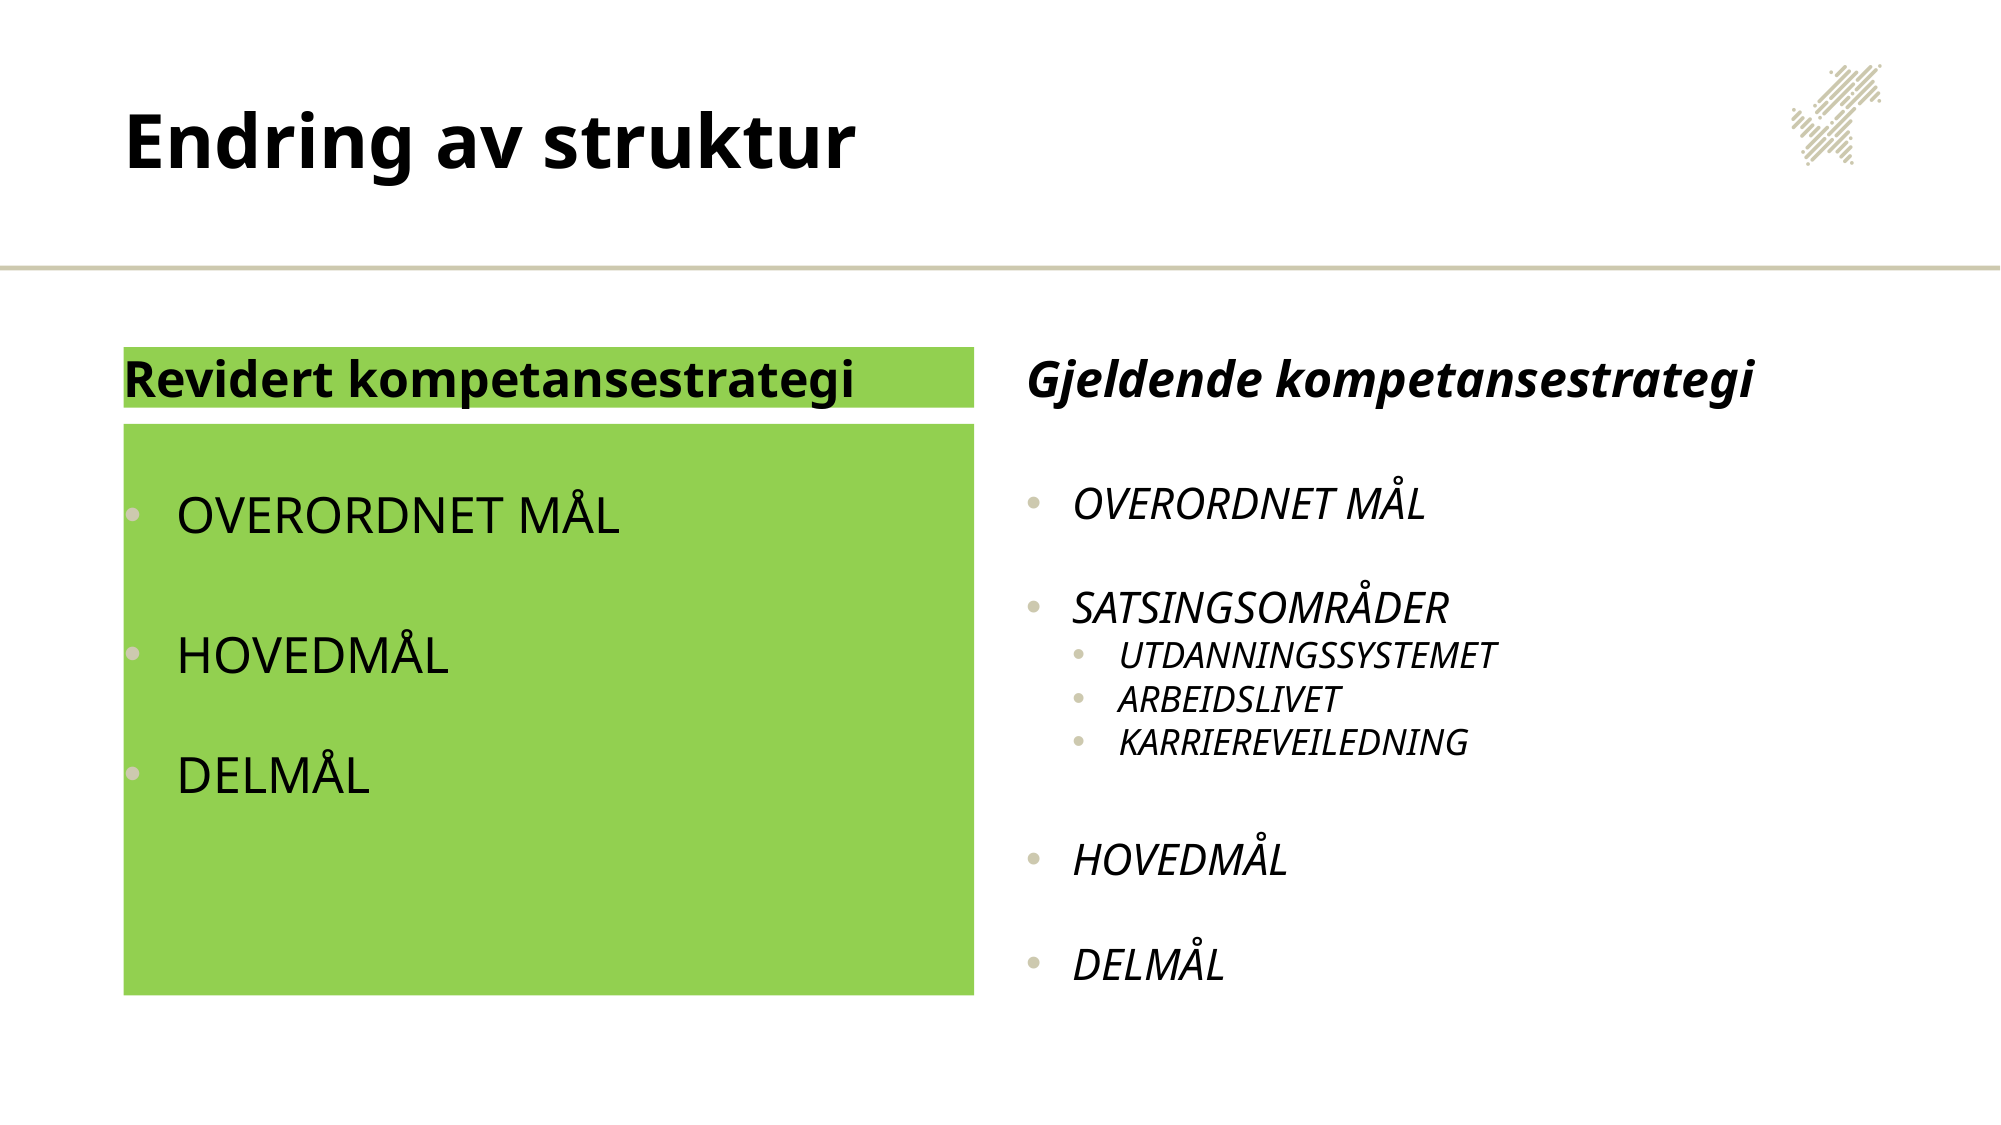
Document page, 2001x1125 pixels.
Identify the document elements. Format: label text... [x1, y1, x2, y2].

list Gjeldende kompetansestrategi [1026, 347, 1877, 408]
list Revidert kompetansestrategi [123, 347, 975, 408]
title Endring av struktur [123, 53, 1699, 236]
list OVERORDNET MÅL SATSINGSOMRÅDER UTDANNINGSSYSTEMET ARBEIDSLIVET KARRIEREVEILEDNING HOVEDMÅL DELMÅL [1026, 423, 1877, 996]
list OVERORDNET MÅL HOVEDMÅL DELMÅL [123, 423, 975, 996]
picture [1791, 64, 1882, 166]
